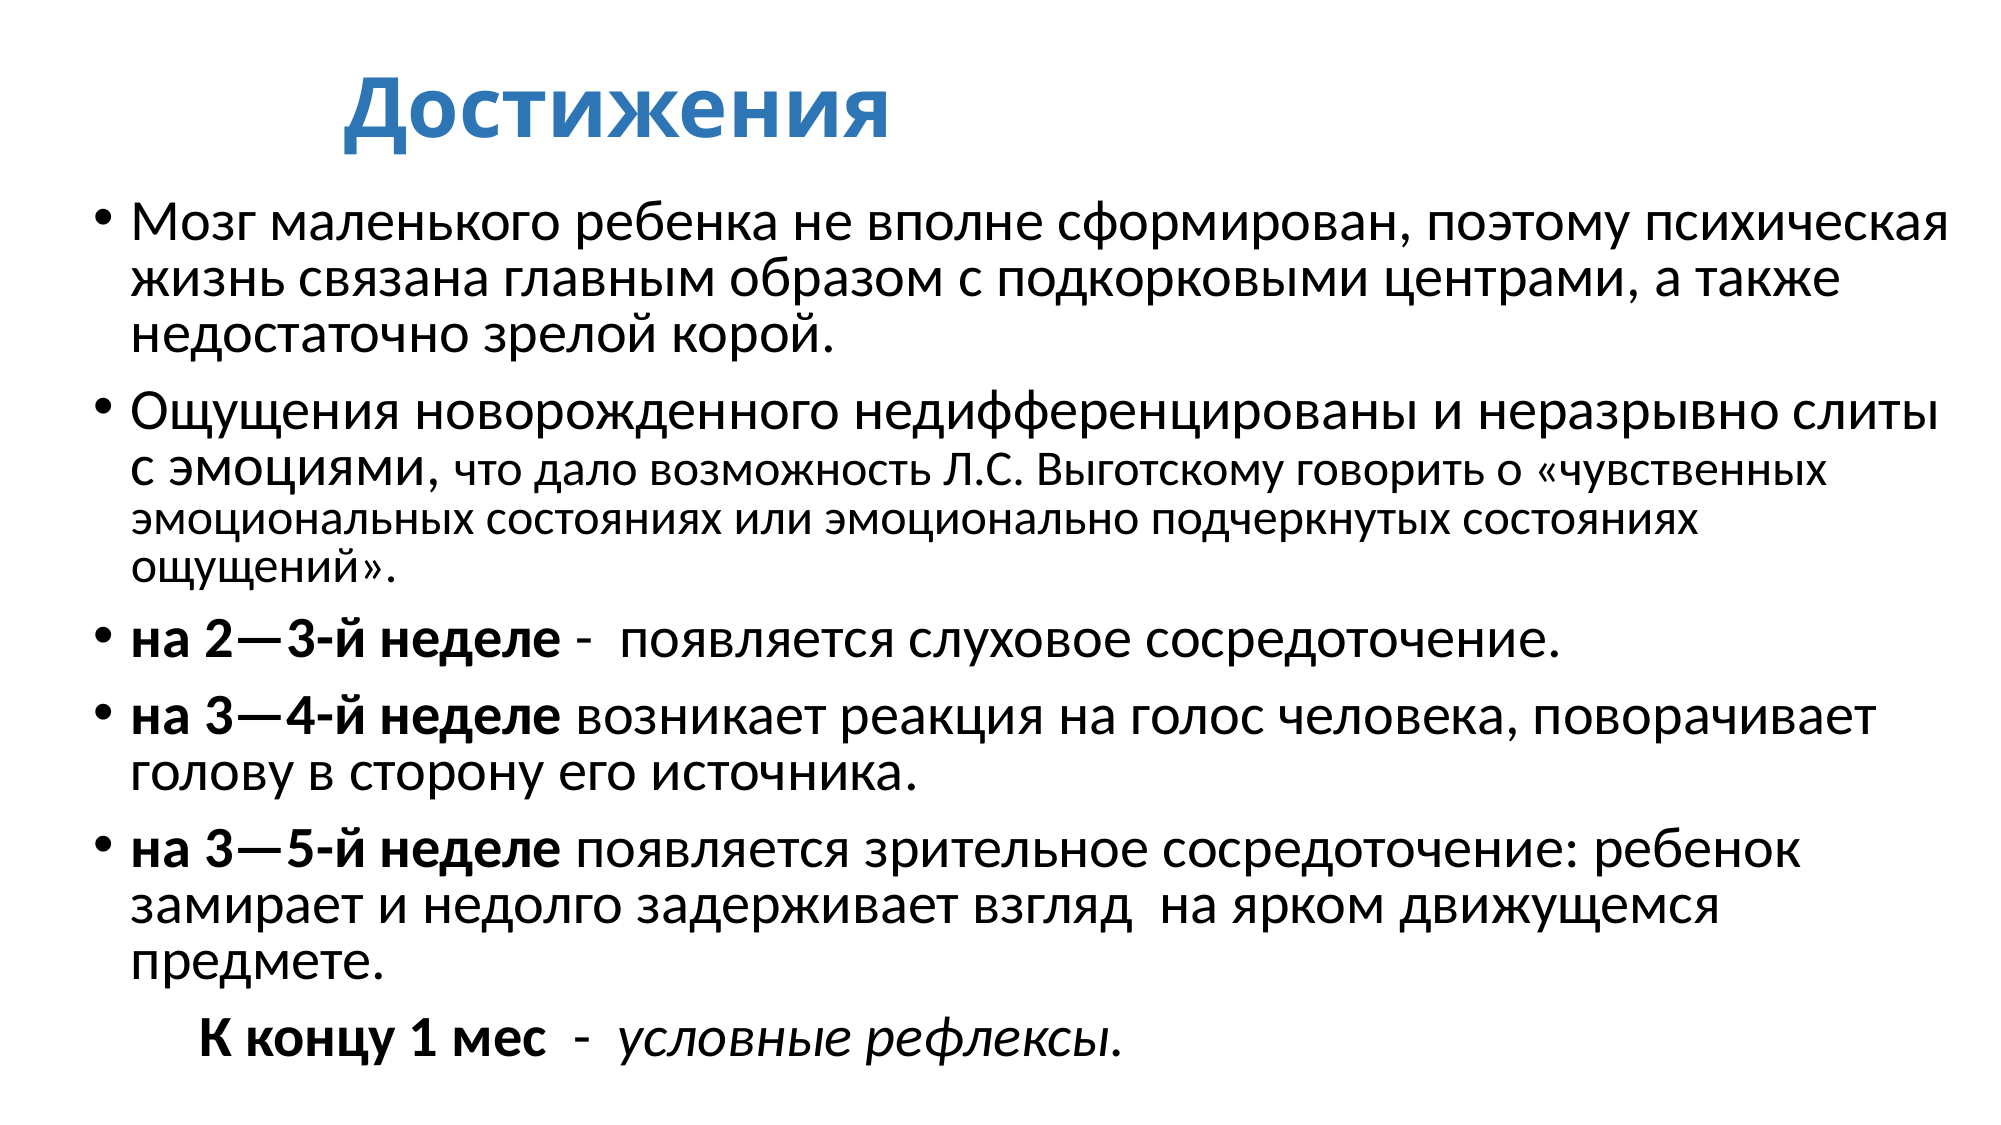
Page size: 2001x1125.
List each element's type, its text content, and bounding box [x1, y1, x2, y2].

title Достижения [329, 58, 1680, 164]
list Мозг маленького ребенка не вполне сформирован, поэтому психическая жизнь связана главным образом с подкорковыми центрами, а также недостаточно зрелой корой. Ощущения новорожденного недифференцированы и неразрывно слиты с эмоциями, что дало возможность Л.С. Выготскому говорить о «чувственных эмоциональных состояниях или эмоционально подчеркнутых состояниях ощущений». на 2—3-й неделе - появляется слуховое сосредоточение. на 3—4-й неделе возникает реакция на голос человека, поворачивает голову в сторону его источника. на 3—5-й неделе появляется зрительное сосредоточение: ребенок замирает и недолго задерживает взгляд на ярком движущемся предмете. К концу 1 мес - условные рефлексы. [78, 188, 1978, 1108]
